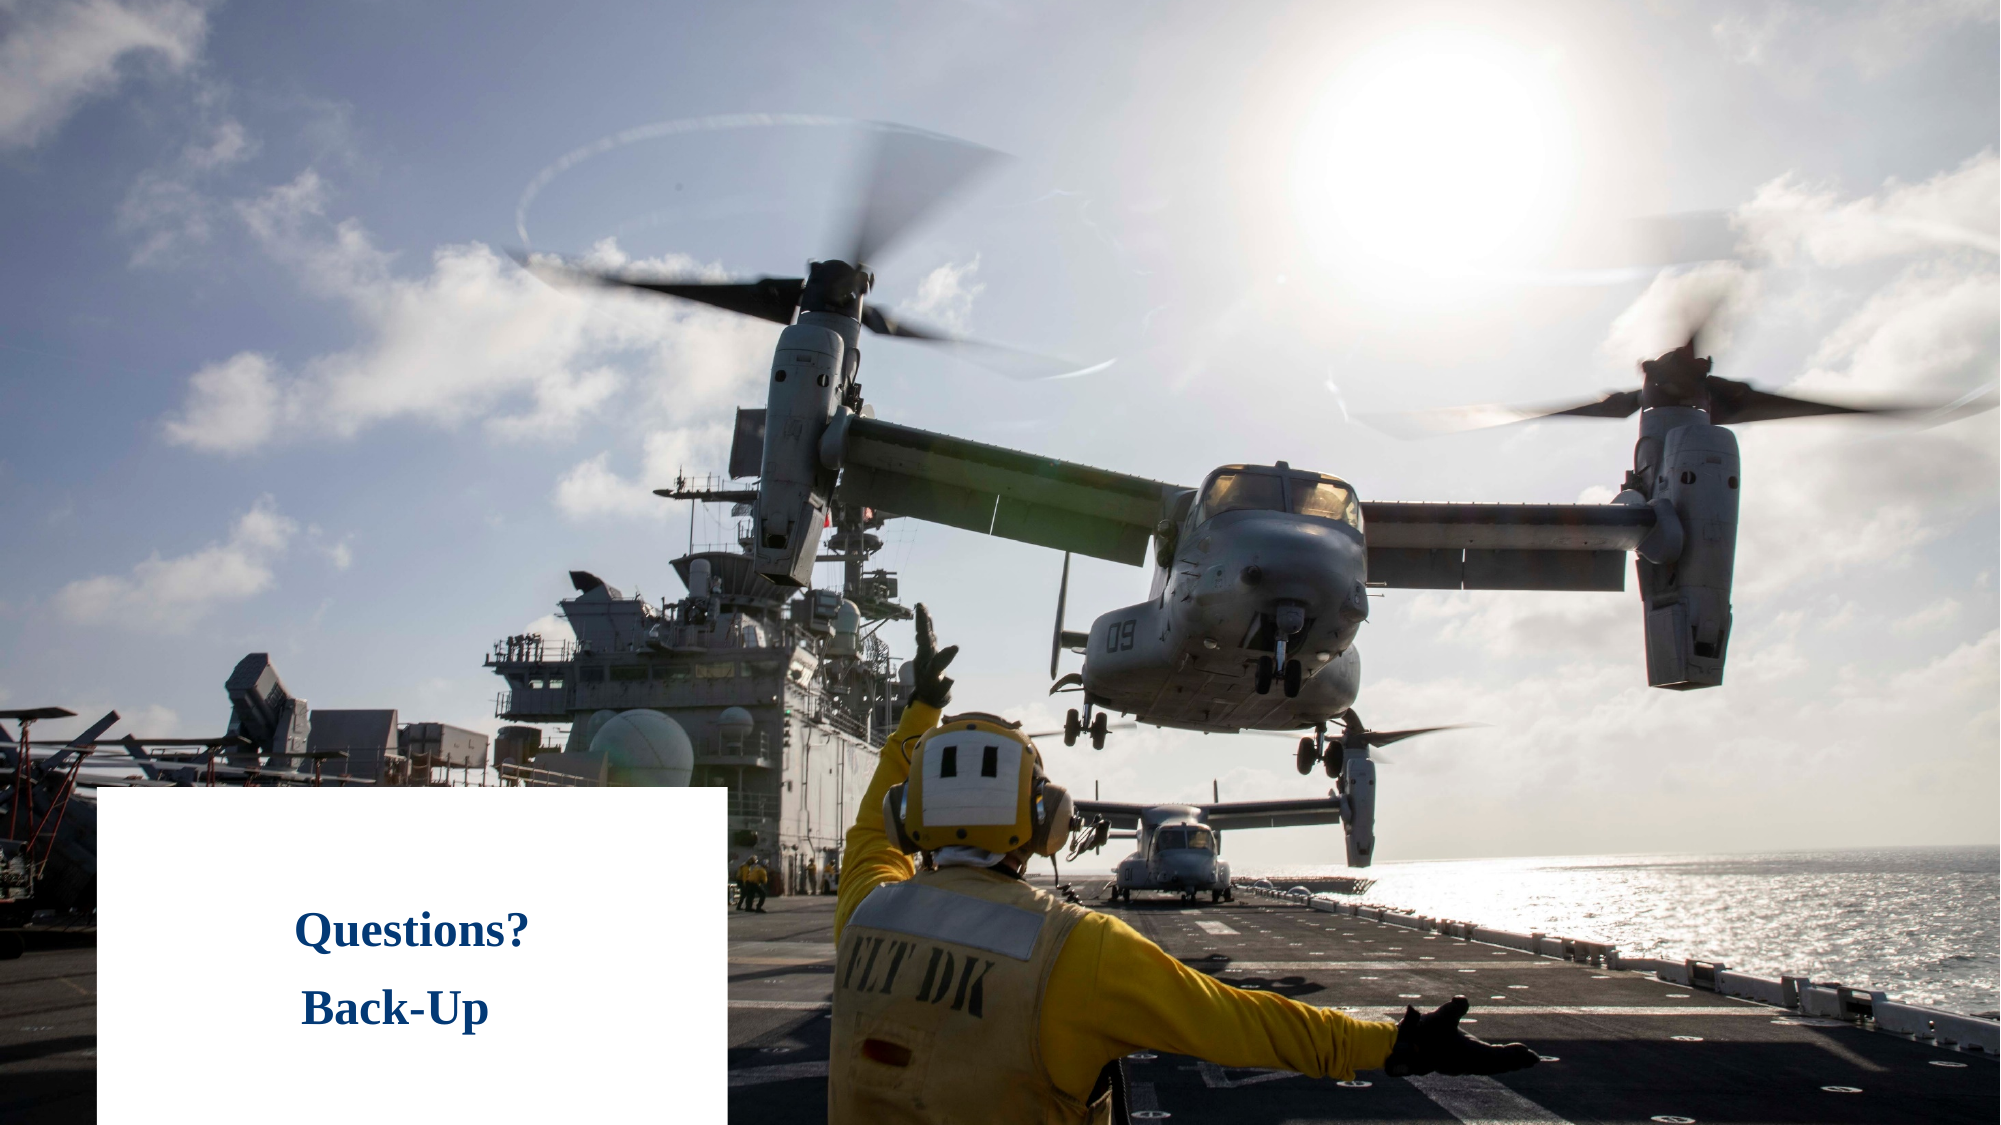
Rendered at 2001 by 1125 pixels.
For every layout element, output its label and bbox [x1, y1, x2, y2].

picture [0, 0, 2000, 1125]
text_box [96, 786, 728, 1125]
